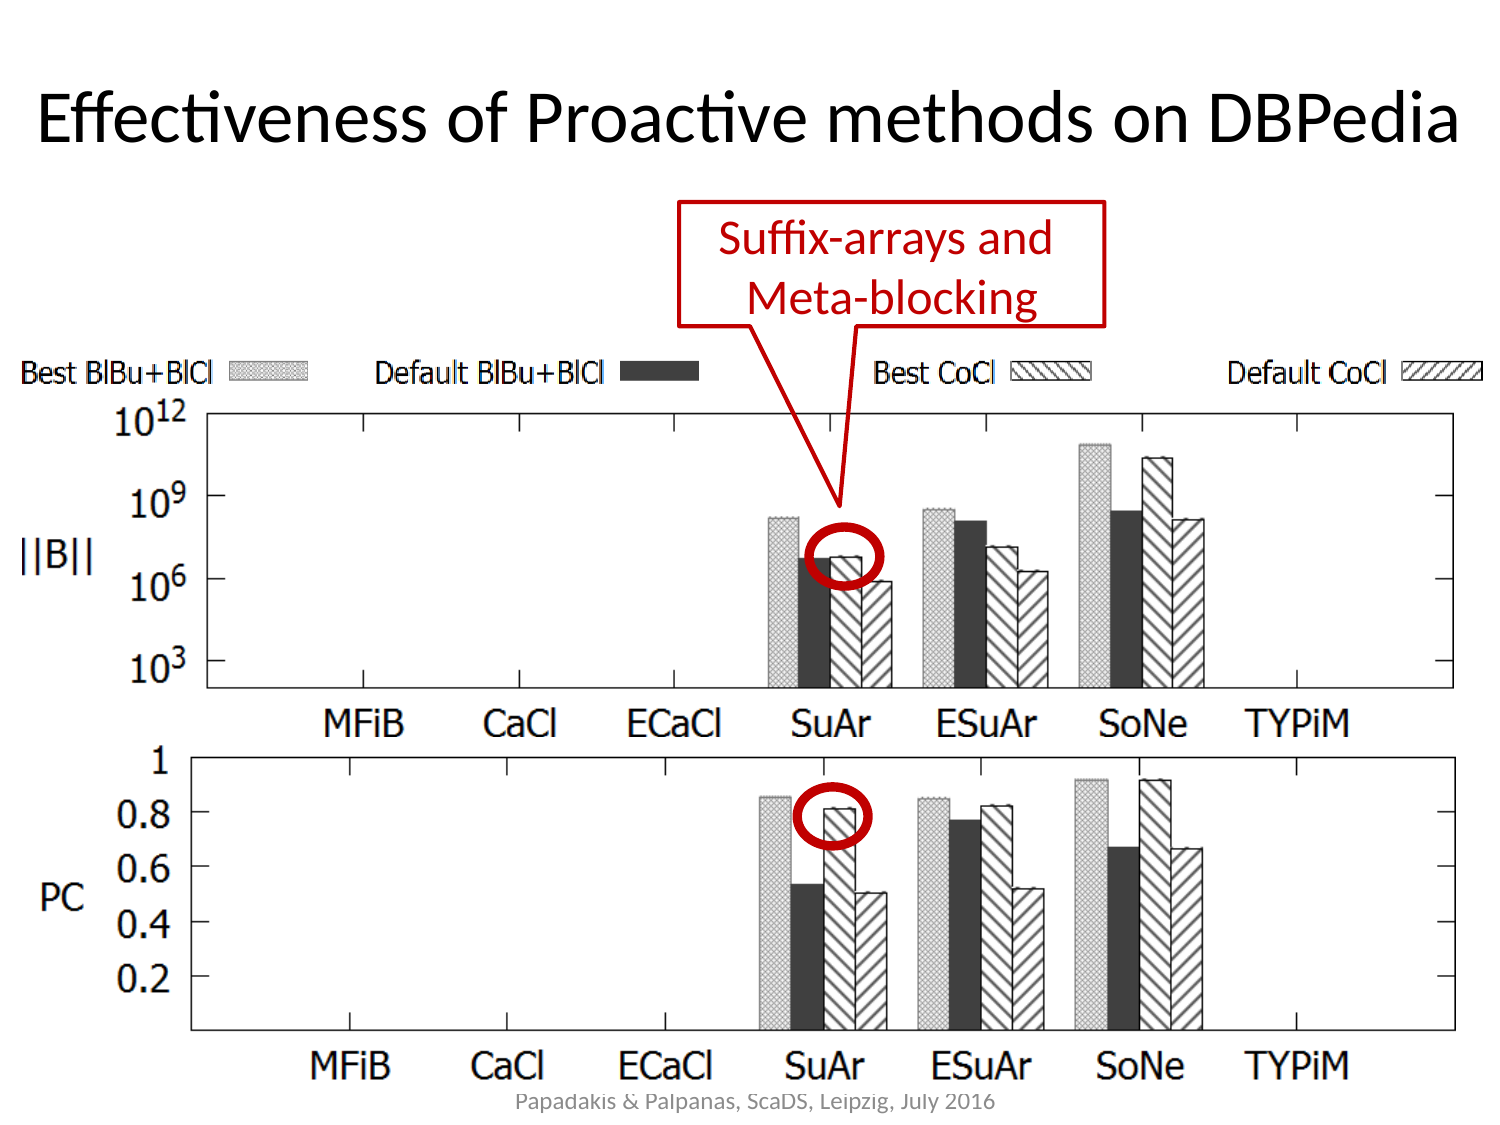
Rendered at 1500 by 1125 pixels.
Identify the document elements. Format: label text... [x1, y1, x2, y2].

text_box Suffix-arrays and Meta-blocking [677, 199, 1107, 353]
picture [22, 393, 1457, 1095]
title Effectiveness of Proactive methods on DBPedia [0, 19, 1500, 207]
footer Papadakis & Palpanas, ScaDS, Leipzig, July 2016 [490, 1104, 1022, 1125]
picture [17, 354, 1491, 386]
